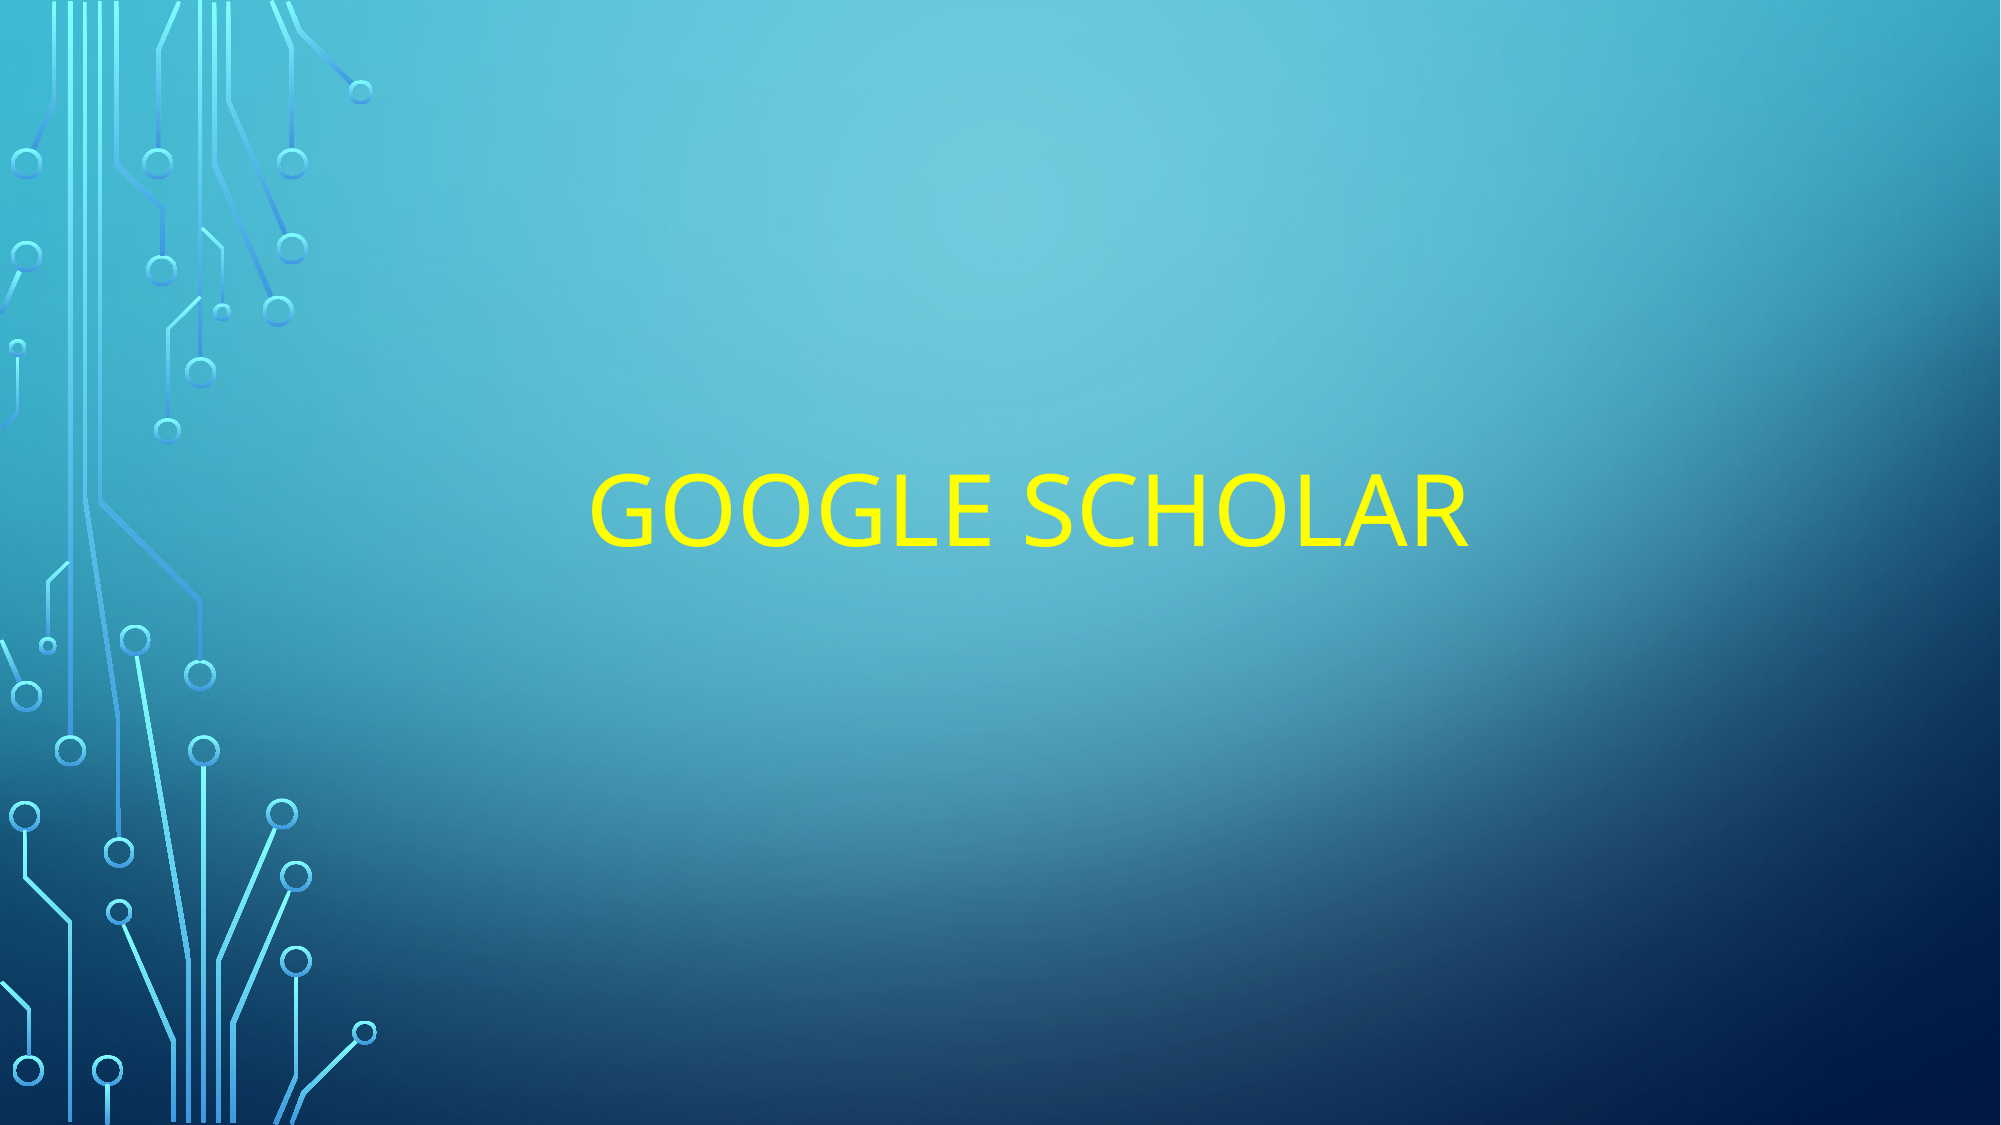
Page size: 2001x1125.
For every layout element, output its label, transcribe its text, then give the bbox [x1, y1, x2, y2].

title Google scholar [307, 184, 1750, 576]
